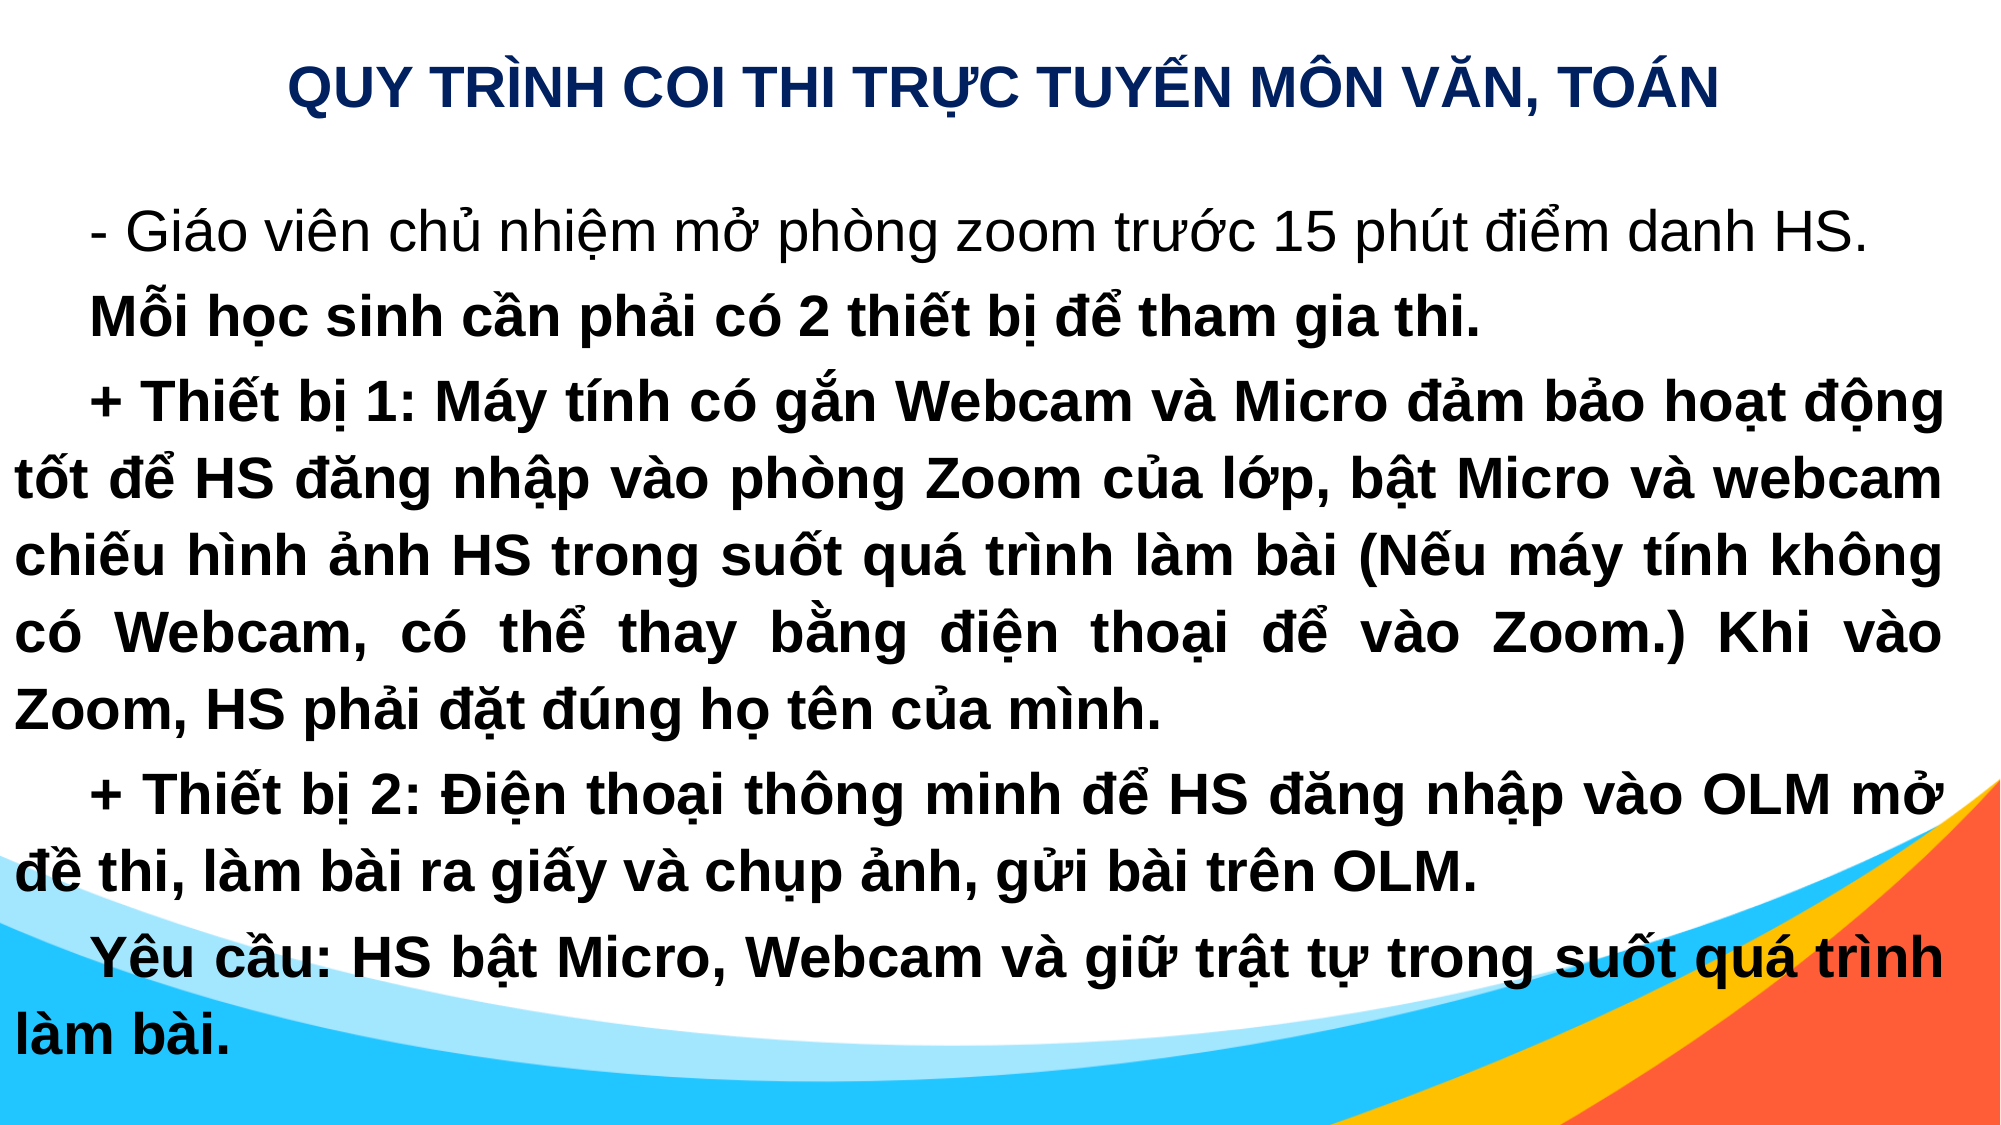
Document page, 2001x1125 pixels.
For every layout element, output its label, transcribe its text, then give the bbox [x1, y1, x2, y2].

text_box QUY TRÌNH COI THI TRỰC TUYẾN MÔN VĂN, TOÁN [84, 24, 1925, 178]
text_box - Giáo viên chủ nhiệm mở phòng zoom trước 15 phút điểm danh HS. Mỗi học sinh cần phải có 2 thiết bị để tham gia thi. + Thiết bị 1: Máy tính có gắn Webcam và Micro đảm bảo hoạt động tốt để HS đăng nhập vào phòng Zoom của lớp, bật Micro và webcam chiếu hình ảnh HS trong suốt quá trình làm bài (Nếu máy tính không có Webcam, có thể thay bằng điện thoại để vào Zoom.) Khi vào Zoom, HS phải đặt đúng họ tên của mình. + Thiết bị 2: Điện thoại thông minh để HS đăng nhập vào OLM mở đề thi, làm bài ra giấy và chụp ảnh, gửi bài trên OLM. Yêu cầu: HS bật Micro, Webcam và giữ trật tự trong suốt quá trình làm bài. [0, 178, 1961, 1125]
picture [0, 0, 2001, 1125]
